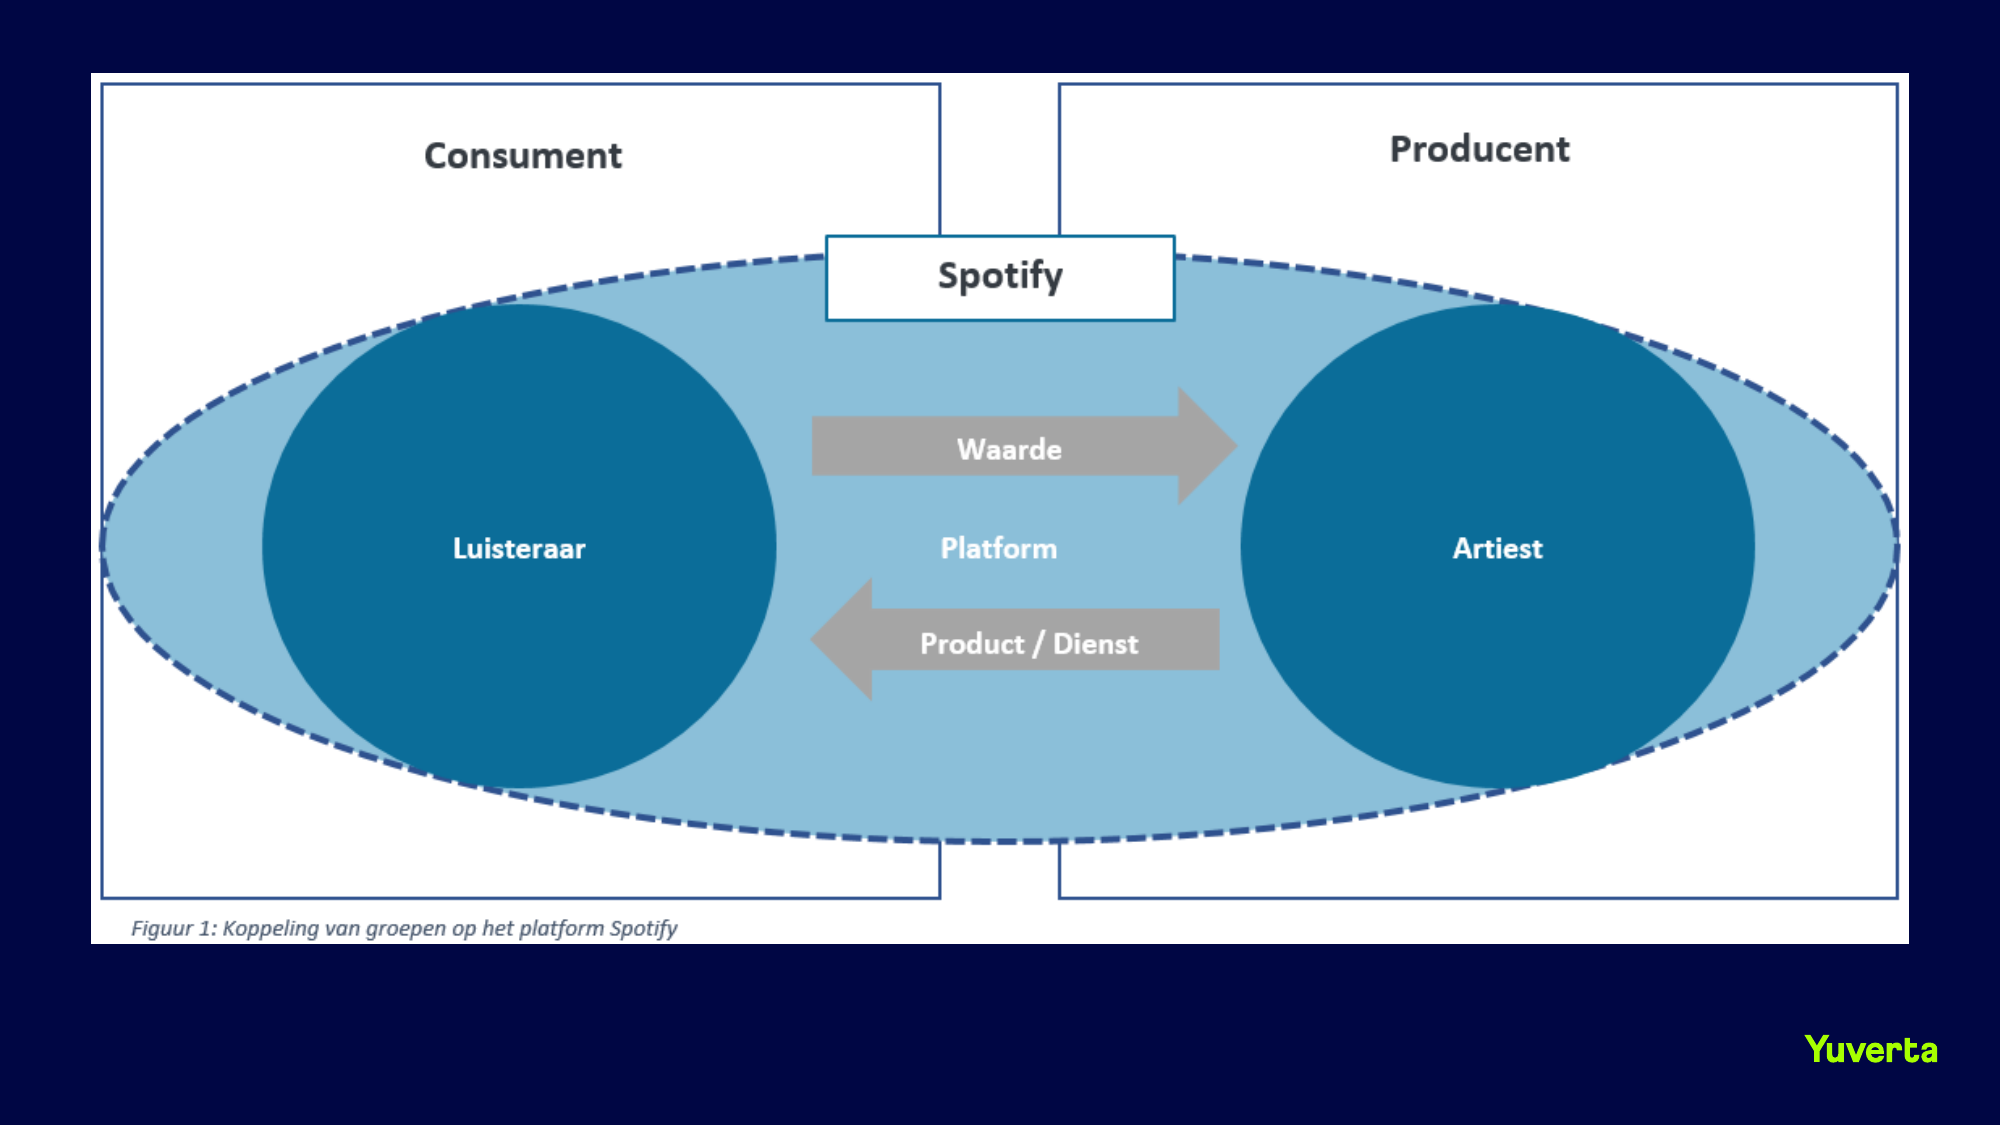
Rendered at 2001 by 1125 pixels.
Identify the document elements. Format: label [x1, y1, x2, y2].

picture [60, 48, 1940, 1006]
